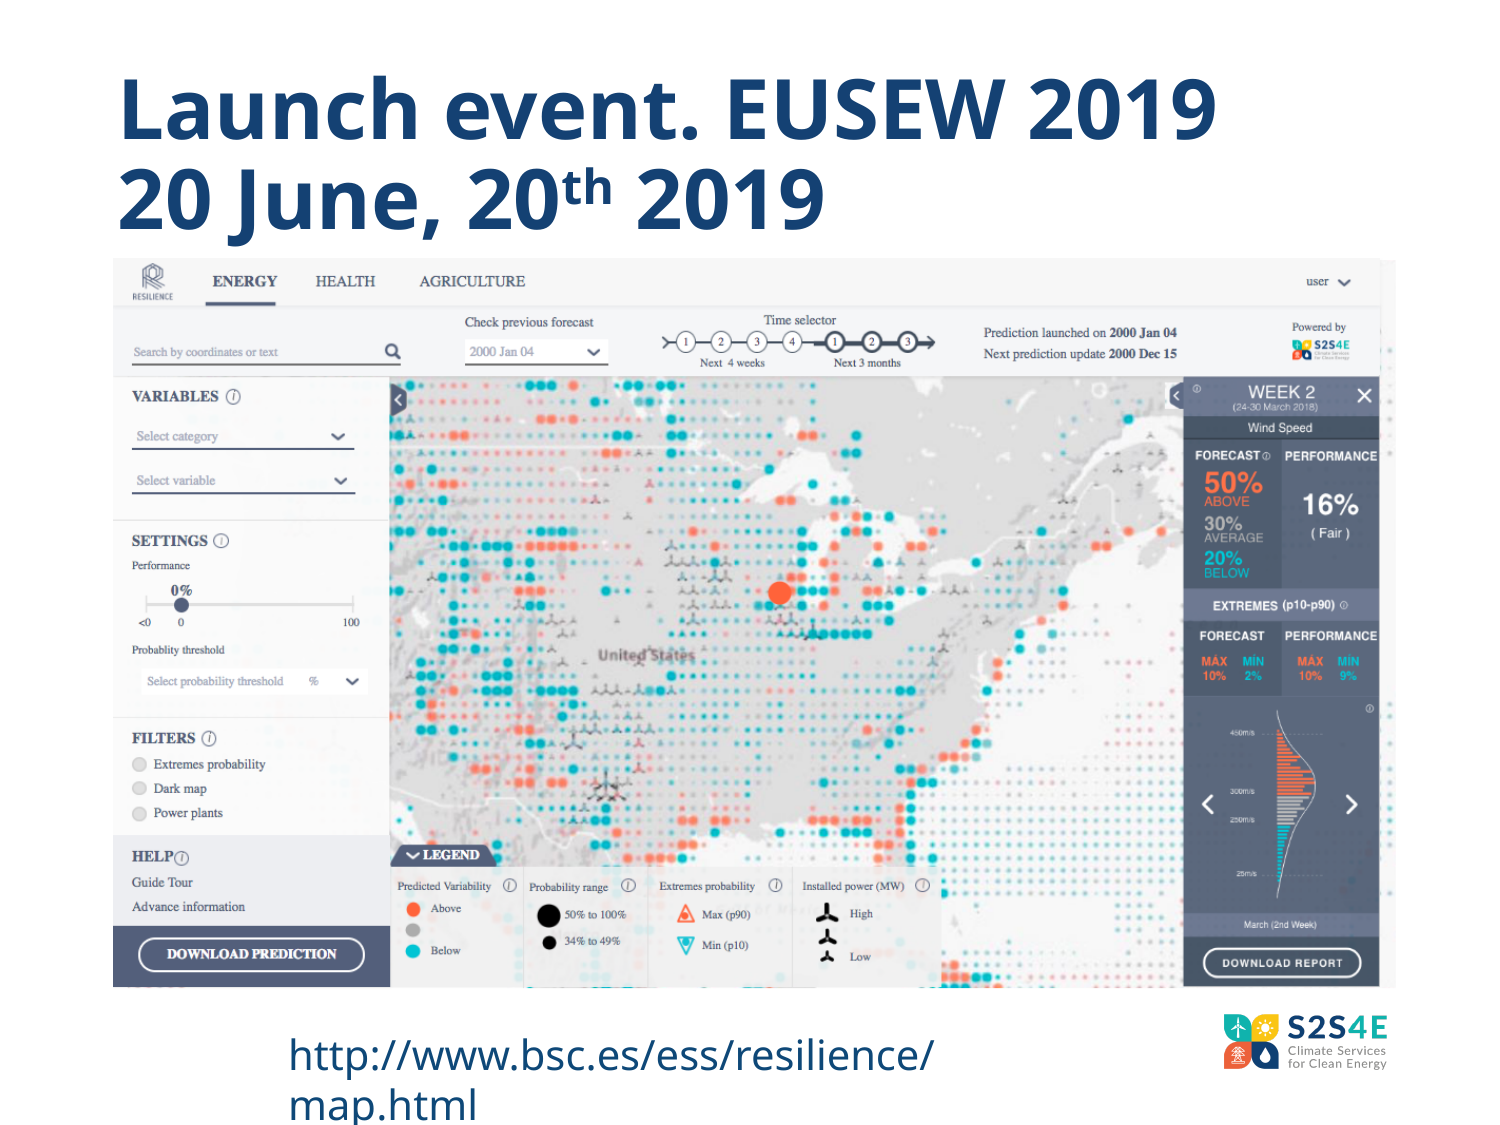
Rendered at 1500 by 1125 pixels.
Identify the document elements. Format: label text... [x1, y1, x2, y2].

picture [1224, 1011, 1390, 1071]
picture [112, 257, 1401, 1005]
title Launch event. EUSEW 2019 20 June, 20th 2019 [103, 59, 1397, 195]
list http://www.bsc.es/ess/resilience/map.html [273, 1021, 1093, 1082]
